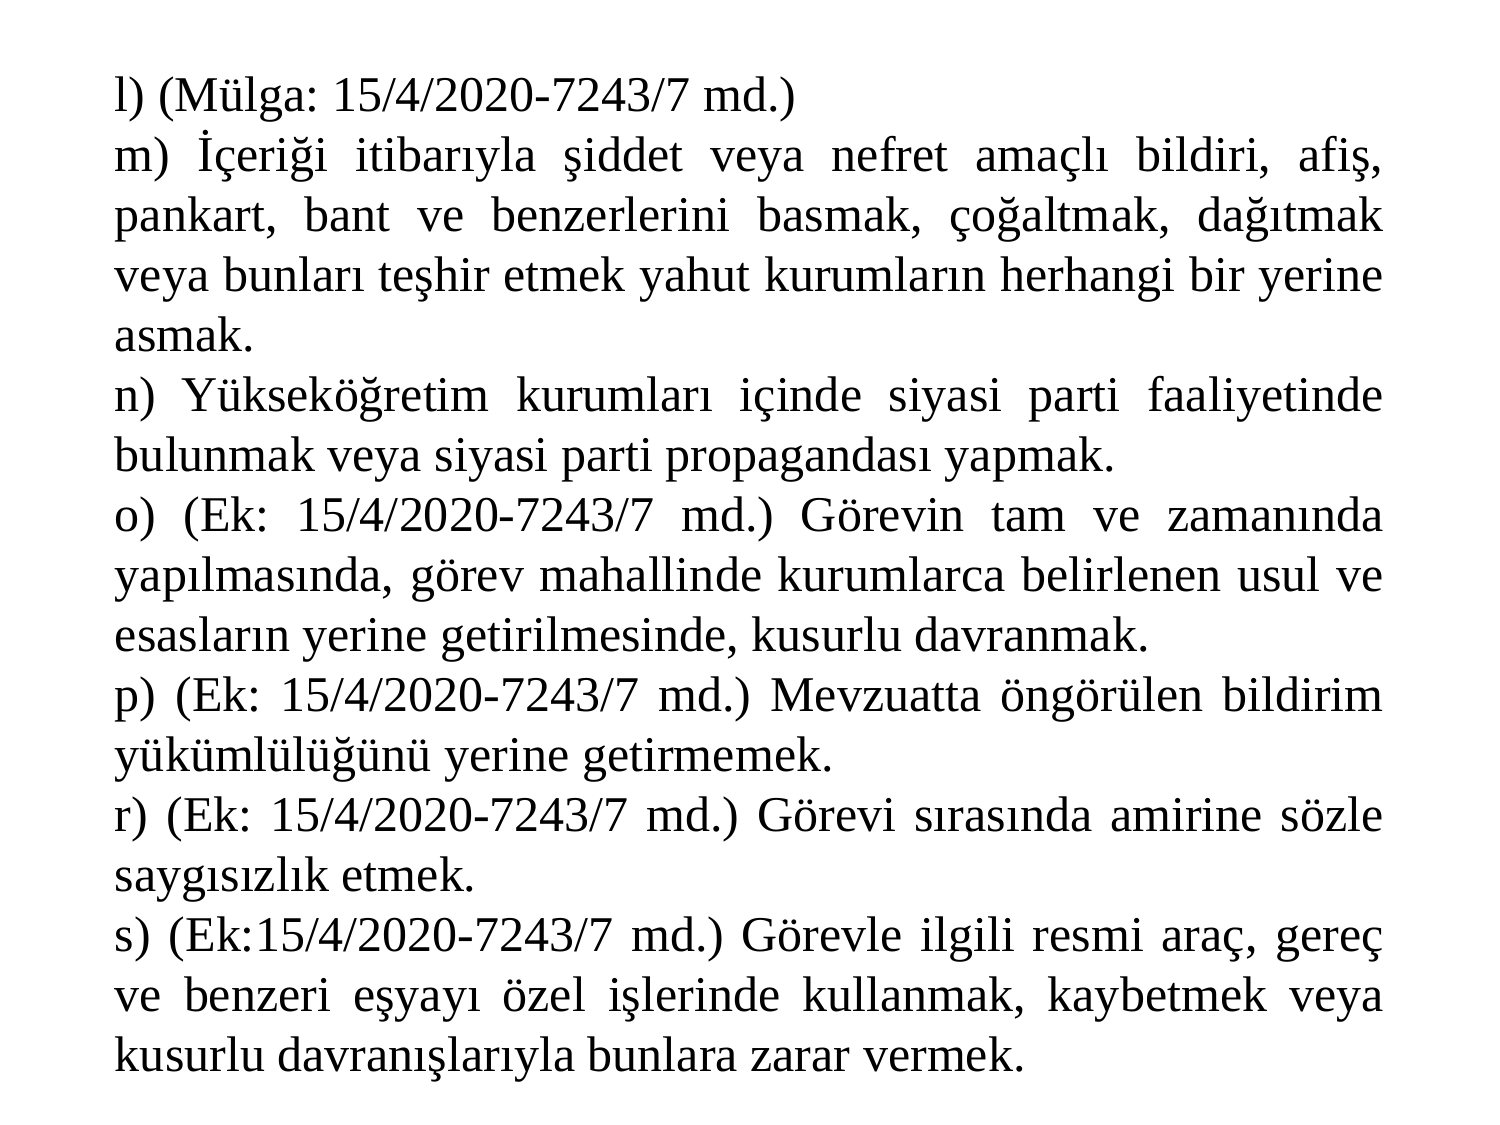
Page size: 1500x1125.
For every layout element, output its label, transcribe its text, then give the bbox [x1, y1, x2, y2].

text_box l) (Mülga: 15/4/2020-7243/7 md.) m) İçeriği itibarıyla şiddet veya nefret amaçlı bildiri, afiş, pankart, bant ve benzerlerini basmak, çoğaltmak, dağıtmak veya bunları teşhir etmek yahut kurumların herhangi bir yerine asmak. n) Yükseköğretim kurumları içinde siyasi parti faaliyetinde bulunmak veya siyasi parti propagandası yapmak. o) (Ek: 15/4/2020-7243/7 md.) Görevin tam ve zamanında yapılmasında, görev mahallinde kurumlarca belirlenen usul ve esasların yerine getirilmesinde, kusurlu davranmak. p) (Ek: 15/4/2020-7243/7 md.) Mevzuatta öngörülen bildirim yükümlülüğünü yerine getirmemek. r) (Ek: 15/4/2020-7243/7 md.) Görevi sırasında amirine sözle saygısızlık etmek. s) (Ek:15/4/2020-7243/7 md.) Görevle ilgili resmi araç, gereç ve benzeri eşyayı özel işlerinde kullanmak, kaybetmek veya kusurlu davranışlarıyla bunlara zarar vermek. [100, 54, 1400, 1090]
